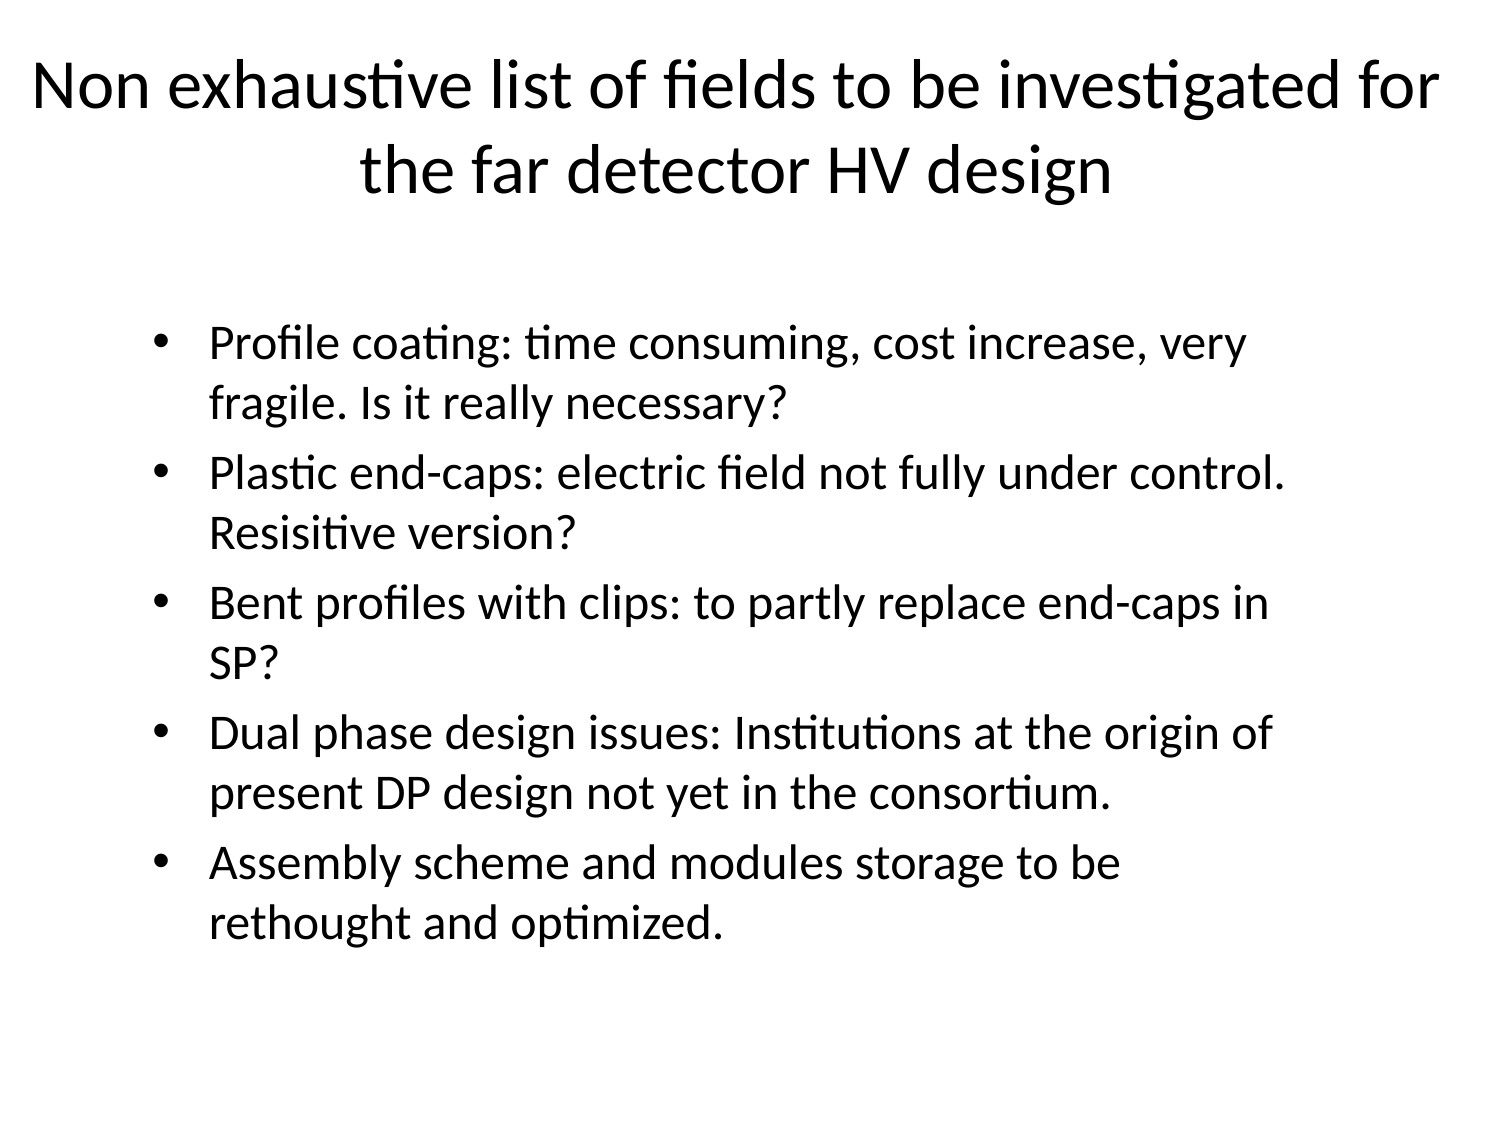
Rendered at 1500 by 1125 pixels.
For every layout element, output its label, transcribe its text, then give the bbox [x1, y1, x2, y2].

title Non exhaustive list of fields to be investigated for the far detector HV design [0, 29, 1475, 217]
list Profile coating: time consuming, cost increase, very fragile. Is it really necessary? Plastic end-caps: electric field not fully under control. Resisitive version? Bent profiles with clips: to partly replace end-caps in SP? Dual phase design issues: Institutions at the origin of present DP design not yet in the consortium. Assembly scheme and modules storage to be rethought and optimized. [137, 302, 1321, 1045]
